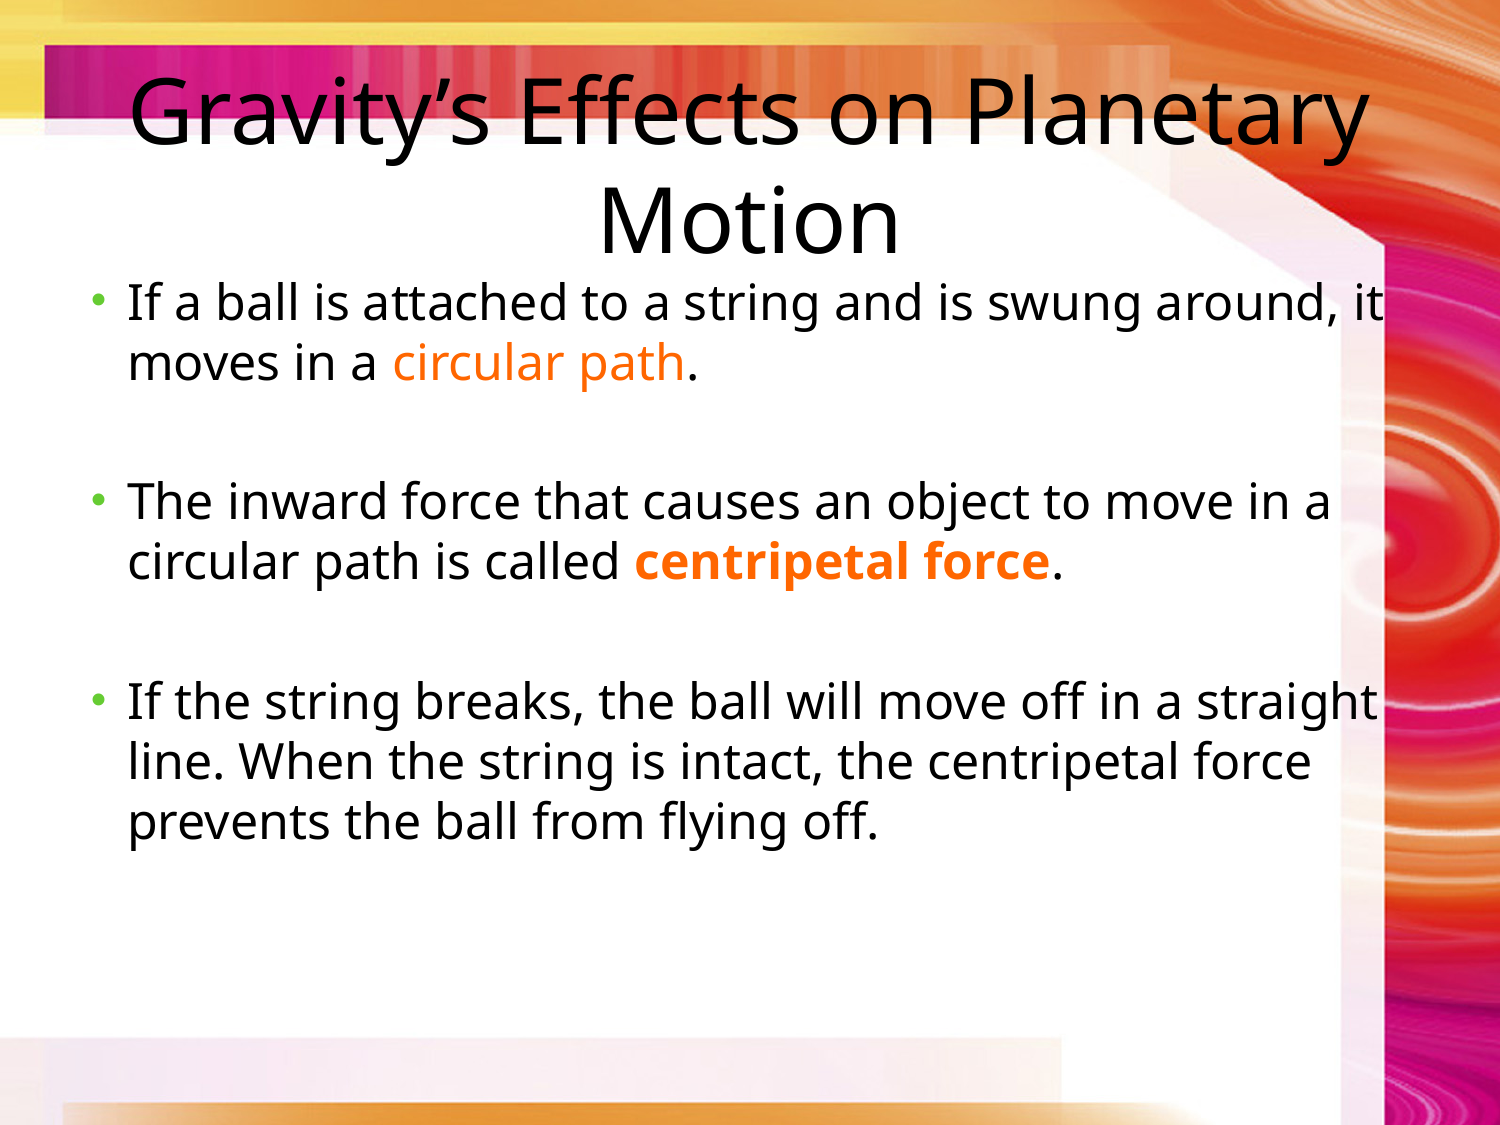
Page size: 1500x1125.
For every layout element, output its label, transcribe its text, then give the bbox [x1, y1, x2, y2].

list If a ball is attached to a string and is swung around, it moves in a circular path. The inward force that causes an object to move in a circular path is called centripetal force. If the string breaks, the ball will move off in a straight line. When the string is intact, the centripetal force prevents the ball from flying off. [75, 262, 1425, 1005]
picture [0, 0, 1500, 1125]
title Gravity’s Effects on Planetary Motion [75, 45, 1425, 233]
